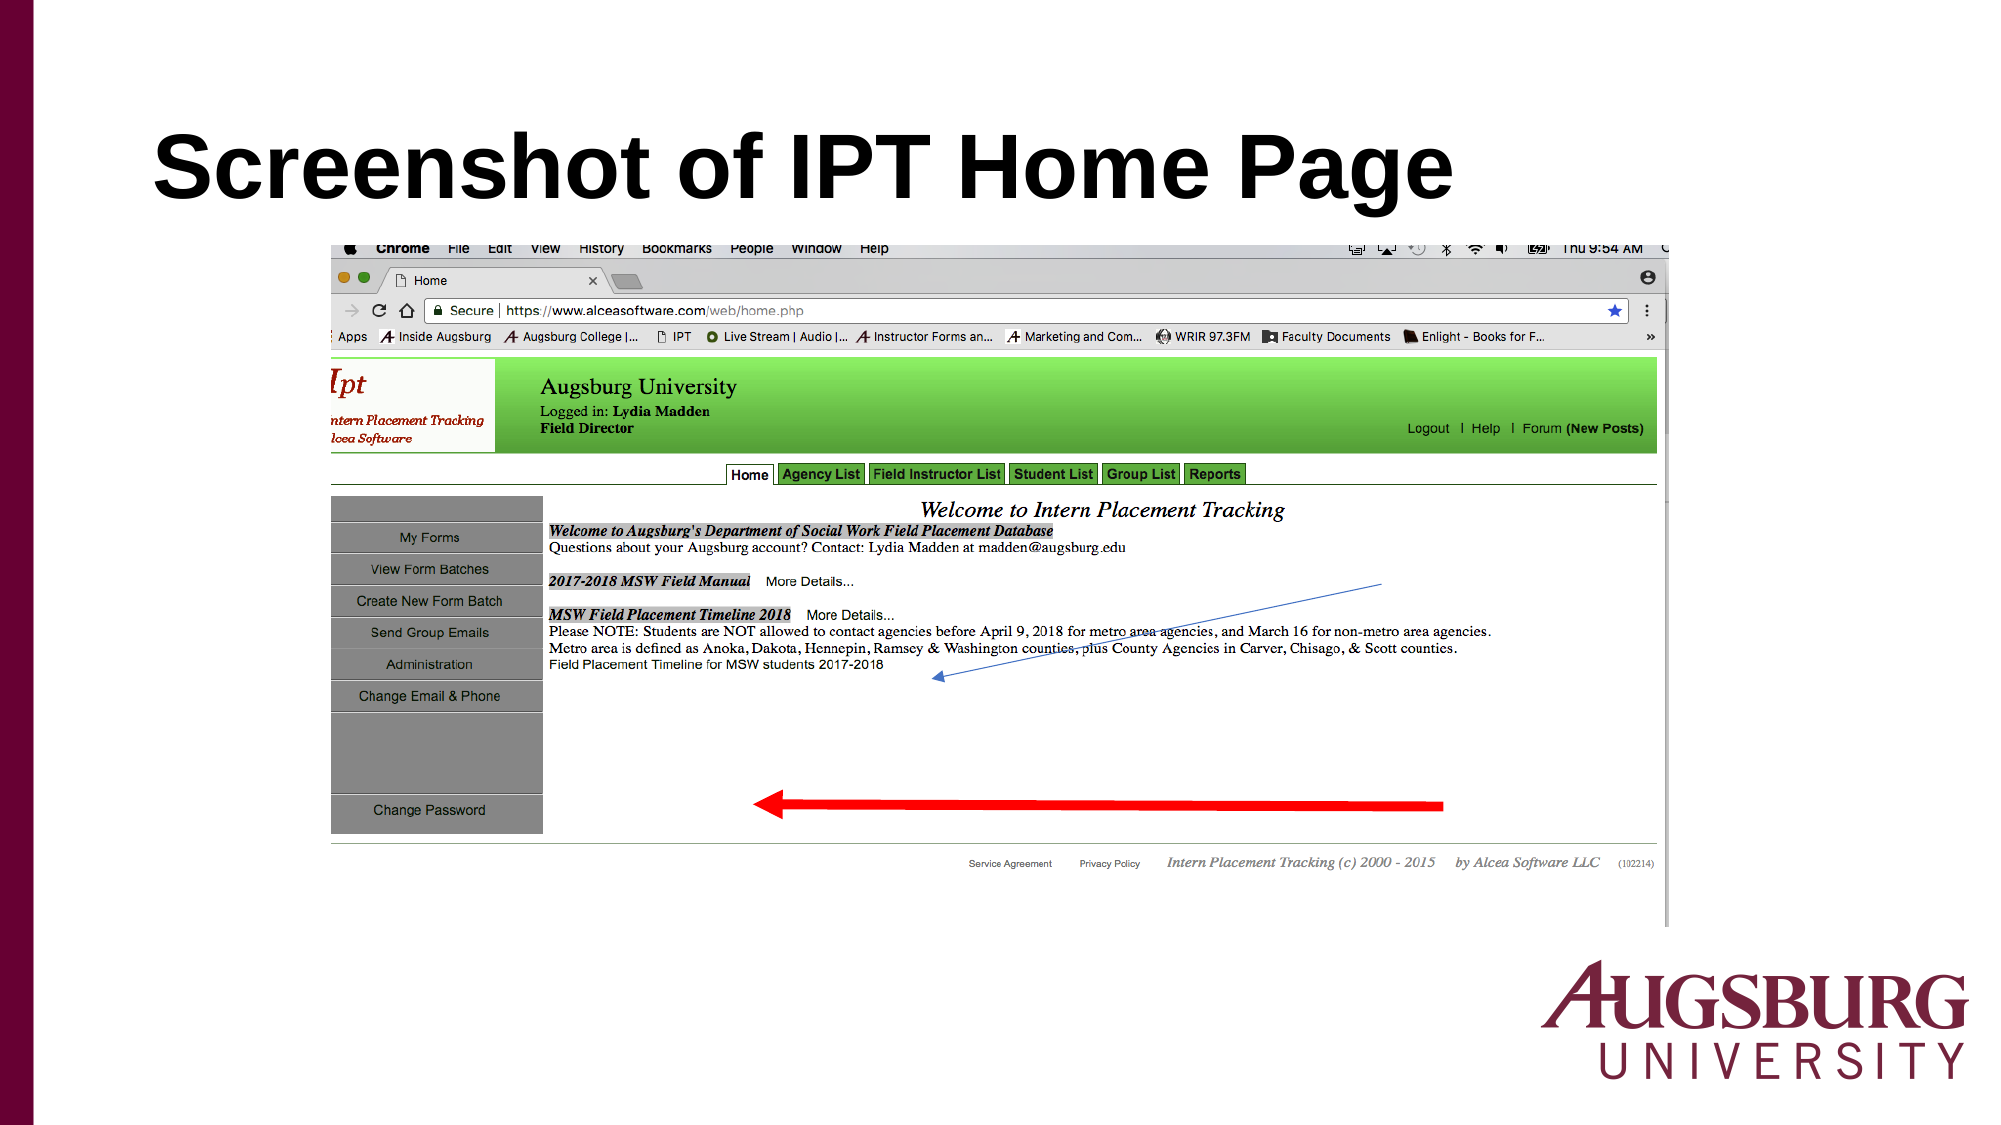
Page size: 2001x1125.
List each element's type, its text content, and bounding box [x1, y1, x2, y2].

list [331, 245, 1669, 927]
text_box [931, 584, 1382, 679]
title Screenshot of IPT Home Page [137, 59, 1863, 278]
picture [0, 0, 2001, 1125]
